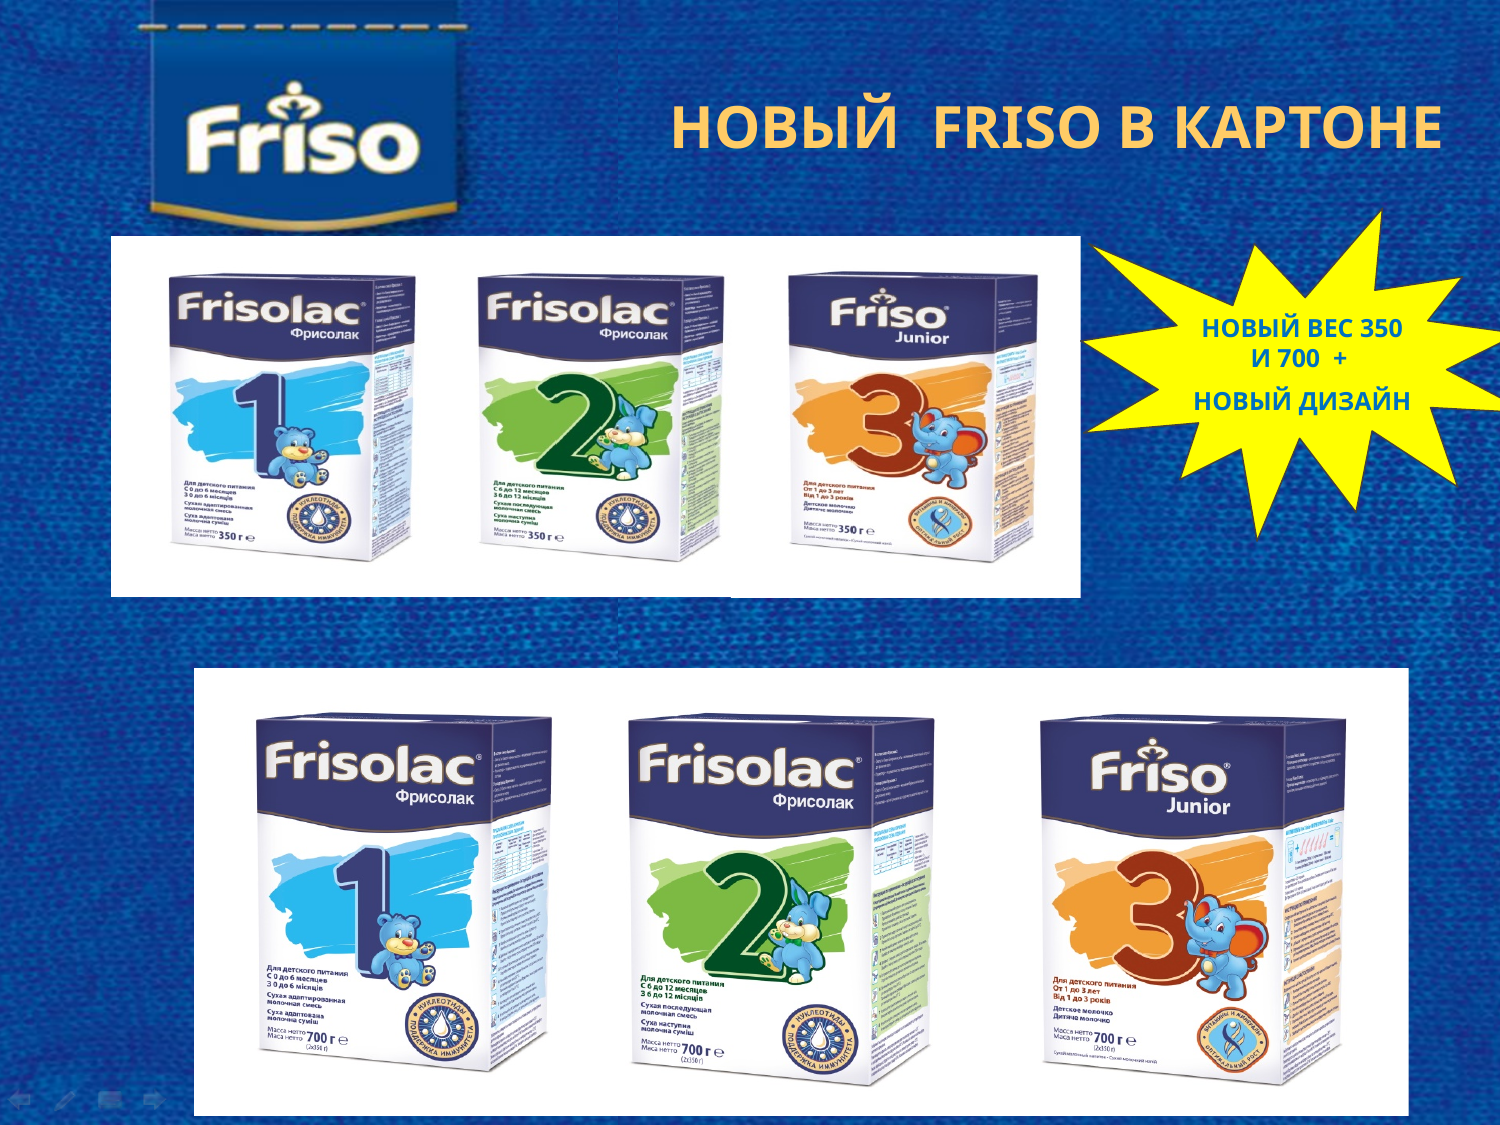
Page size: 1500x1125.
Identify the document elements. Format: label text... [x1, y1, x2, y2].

text_box НОВЫЙ ВЕС 350 И 700 + НОВЫЙ ДИЗАЙН [1087, 208, 1500, 542]
title НОВЫЙ FRISO В КАРТОНЕ [501, 83, 1459, 184]
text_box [111, 236, 1081, 599]
picture [1448, 344, 1500, 396]
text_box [194, 668, 1409, 1116]
picture [0, 0, 1500, 1125]
